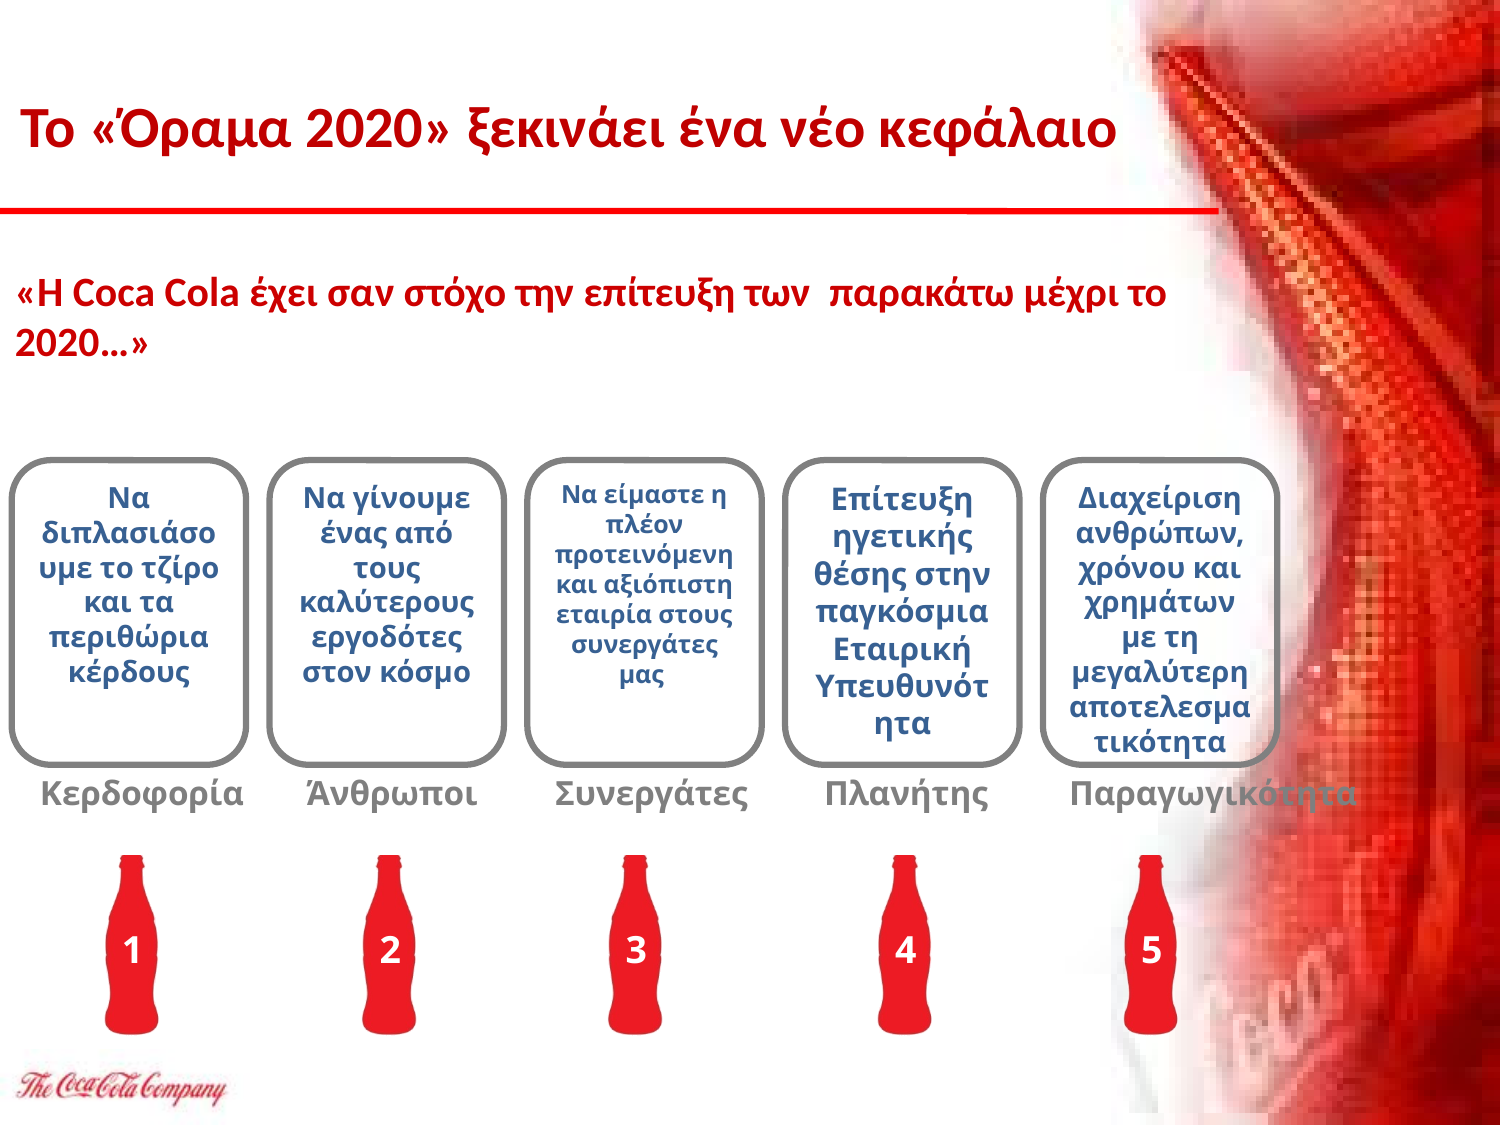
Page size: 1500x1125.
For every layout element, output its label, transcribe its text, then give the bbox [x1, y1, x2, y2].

picture [0, 0, 1500, 1125]
text_box «Η Coca Cola έχει σαν στόχο την επίτευξη των παρακάτω μέχρι το 2020…» [0, 257, 1243, 373]
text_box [11, 459, 1372, 821]
text_box Το «Όραμα 2020» ξεκινάει ένα νέο κεφάλαιο [5, 82, 1134, 167]
